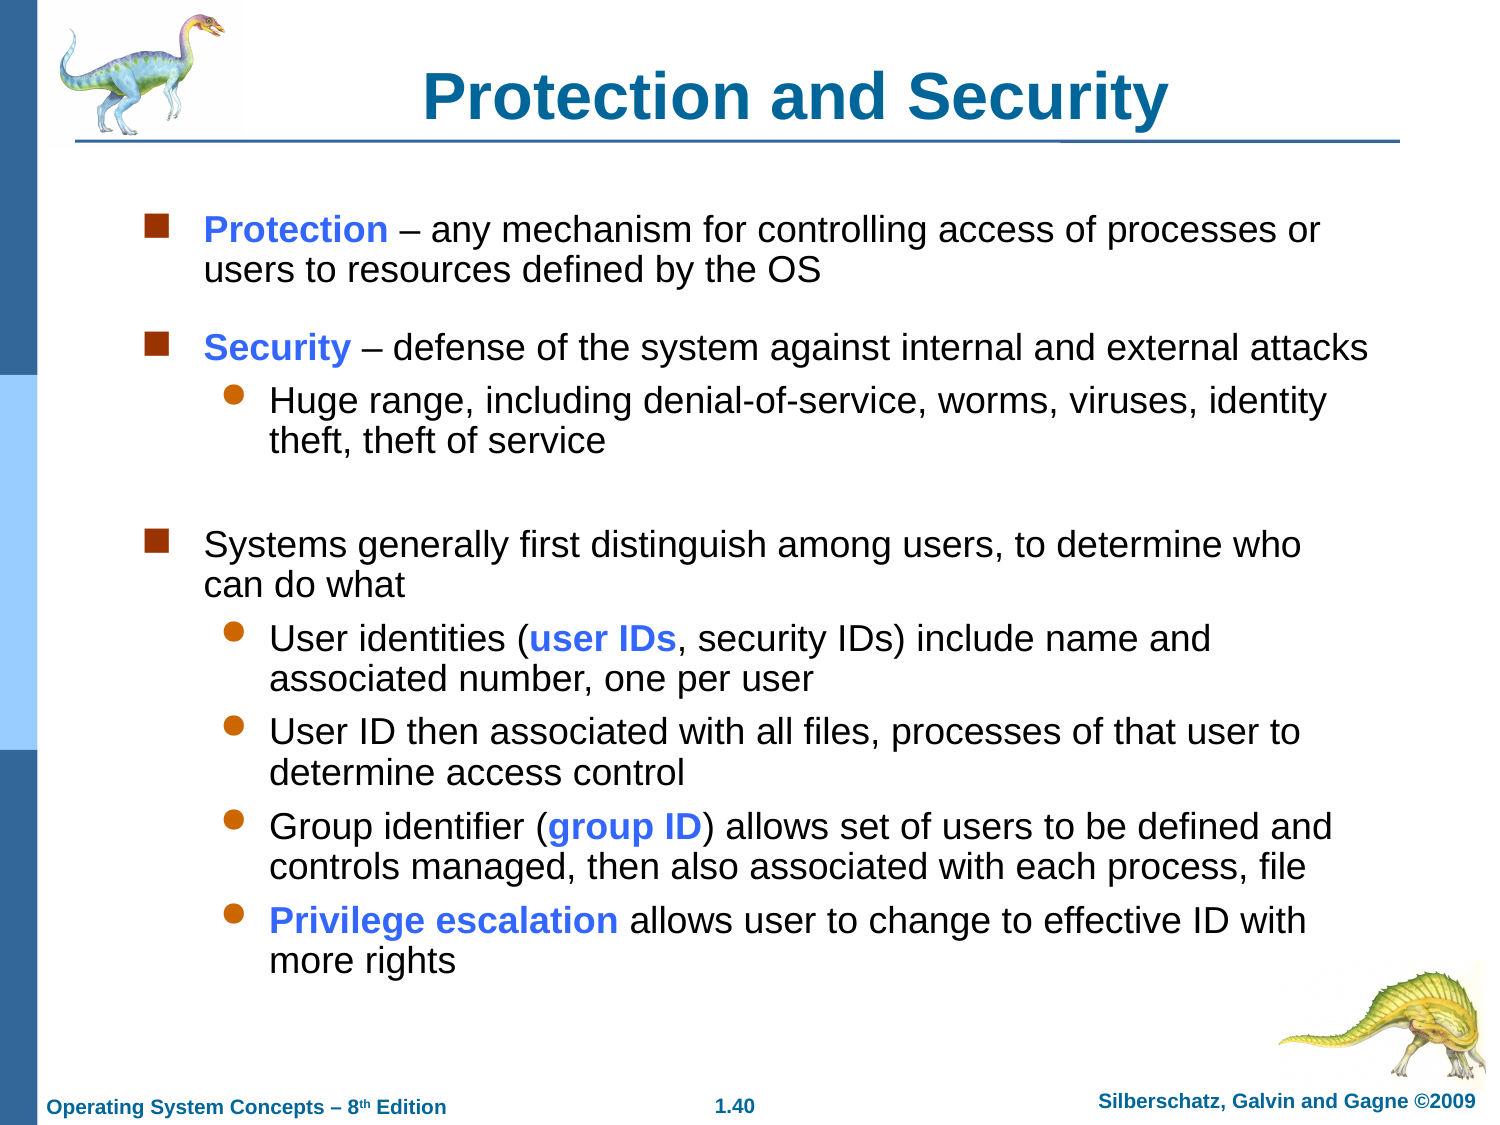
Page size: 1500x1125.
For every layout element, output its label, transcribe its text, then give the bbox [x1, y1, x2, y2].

picture [46, 0, 243, 149]
title Protection and Security [167, 45, 1426, 141]
list Protection – any mechanism for controlling access of processes or users to resources defined by the OS Security – defense of the system against internal and external attacks Huge range, including denial-of-service, worms, viruses, identity theft, theft of service Systems generally first distinguish among users, to determine who can do what User identities (user IDs, security IDs) include name and associated number, one per user User ID then associated with all files, processes of that user to determine access control Group identifier (group ID) allows set of users to be defined and controls managed, then also associated with each process, file Privilege escalation allows user to change to effective ID with more rights [132, 202, 1388, 1053]
picture [1275, 959, 1486, 1090]
